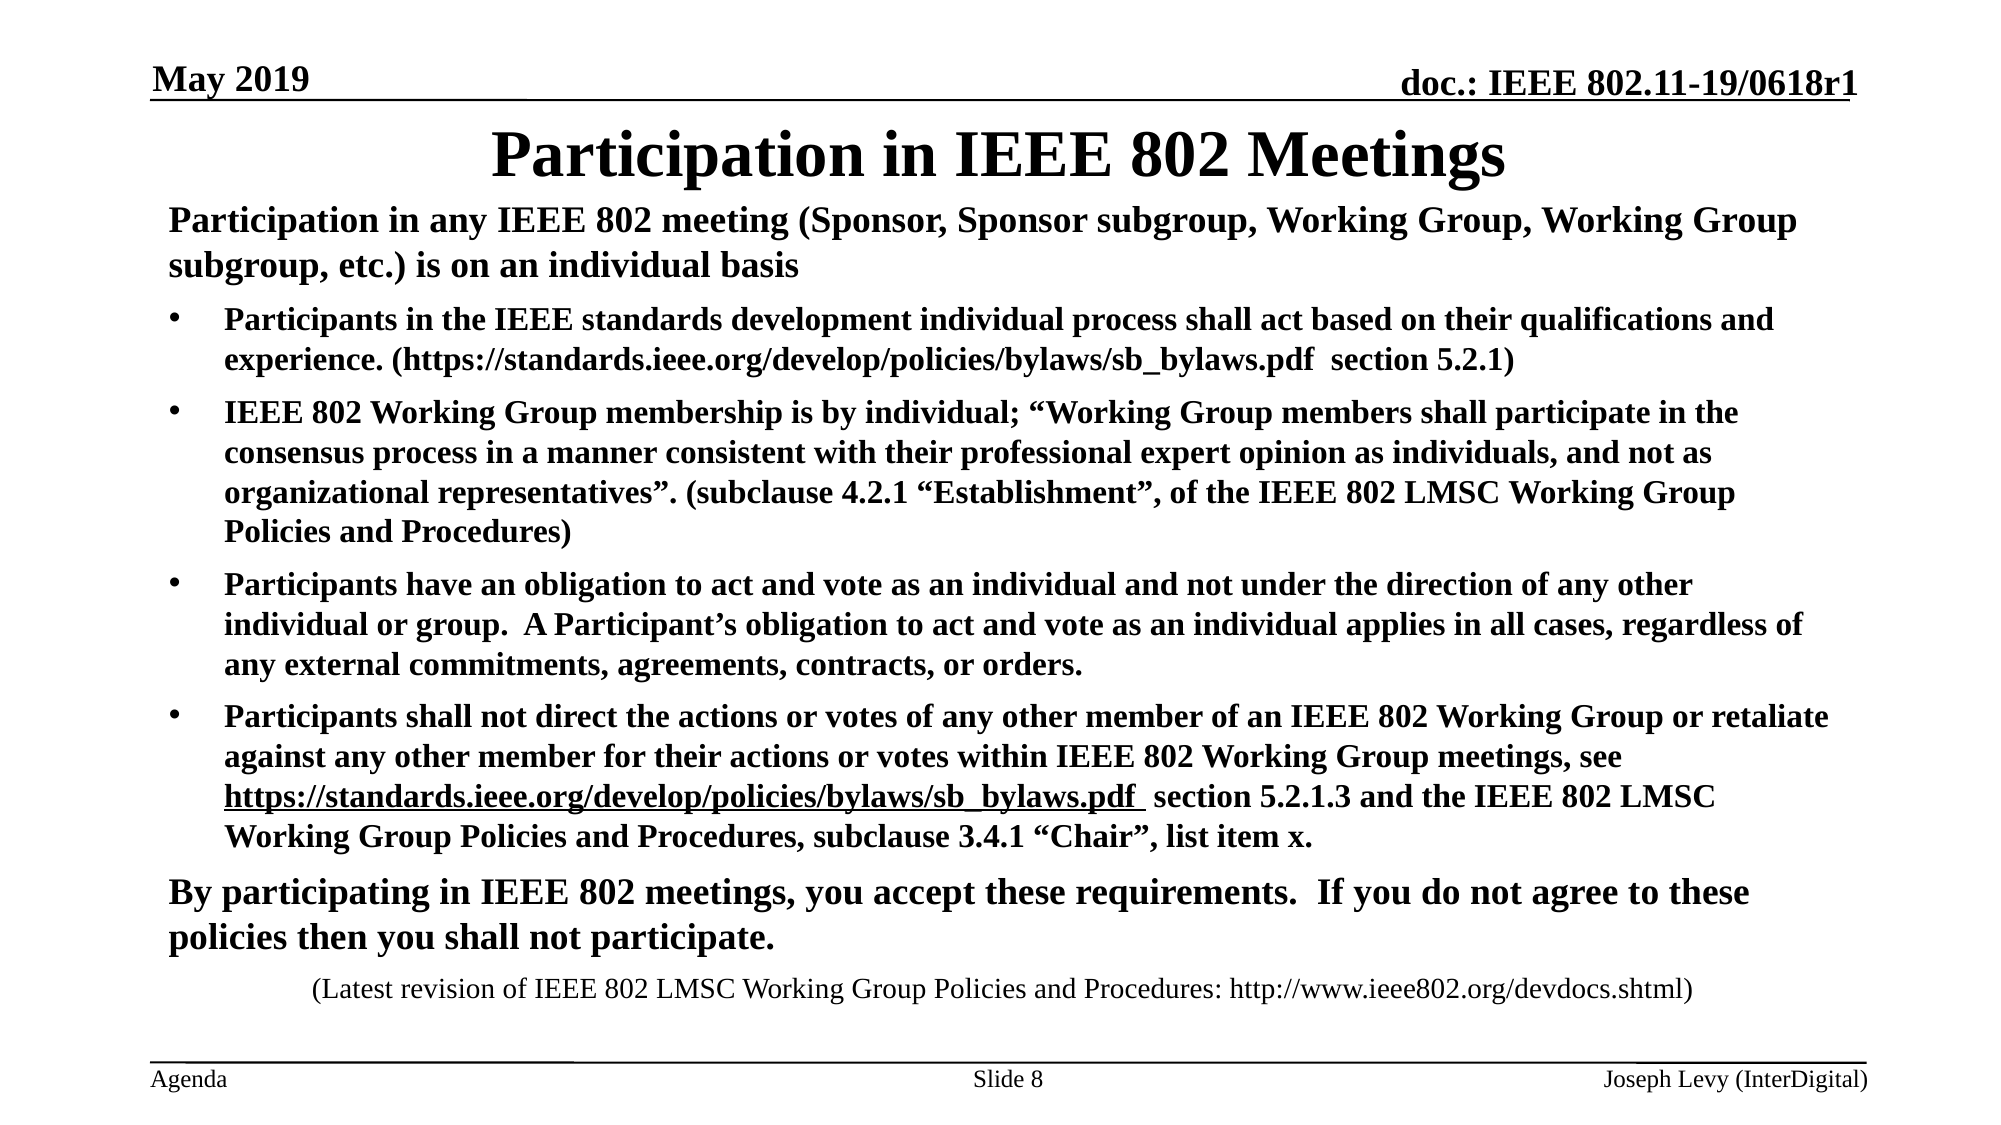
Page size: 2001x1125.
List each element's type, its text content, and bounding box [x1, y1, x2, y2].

footer Joseph Levy (InterDigital) [1171, 1061, 1869, 1093]
list Participation in any IEEE 802 meeting (Sponsor, Sponsor subgroup, Working Group, Working Group subgroup, etc.) is on an individual basis Participants in the IEEE standards development individual process shall act based on their qualifications and experience. (https://standards.ieee.org/develop/policies/bylaws/sb_bylaws.pdf section 5.2.1) IEEE 802 Working Group membership is by individual; “Working Group members shall participate in the consensus process in a manner consistent with their professional expert opinion as individuals, and not as organizational representatives”. (subclause 4.2.1 “Establishment”, of the IEEE 802 LMSC Working Group Policies and Procedures) Participants have an obligation to act and vote as an individual and not under the direction of any other individual or group. A Participant’s obligation to act and vote as an individual applies in all cases, regardless of any external commitments, agreements, contracts, or orders. Participants shall not direct the actions or votes of any other member of an IEEE 802 Working Group or retaliate against any other member for their actions or votes within IEEE 802 Working Group meetings, see https://standards.ieee.org/develop/policies/bylaws/sb_bylaws.pdf section 5.2.1.3 and the IEEE 802 LMSC Working Group Policies and Procedures, subclause 3.4.1 “Chair”, list item x. By participating in IEEE 802 meetings, you accept these requirements. If you do not agree to these policies then you shall not participate. (Latest revision of IEEE 802 LMSC Working Group Policies and Procedures: http://www.ieee802.org/devdocs.shtml) [153, 187, 1854, 1038]
title Participation in IEEE 802 Meetings [149, 112, 1850, 188]
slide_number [152, 54, 563, 100]
slide_number Slide 8 [950, 1061, 1067, 1123]
